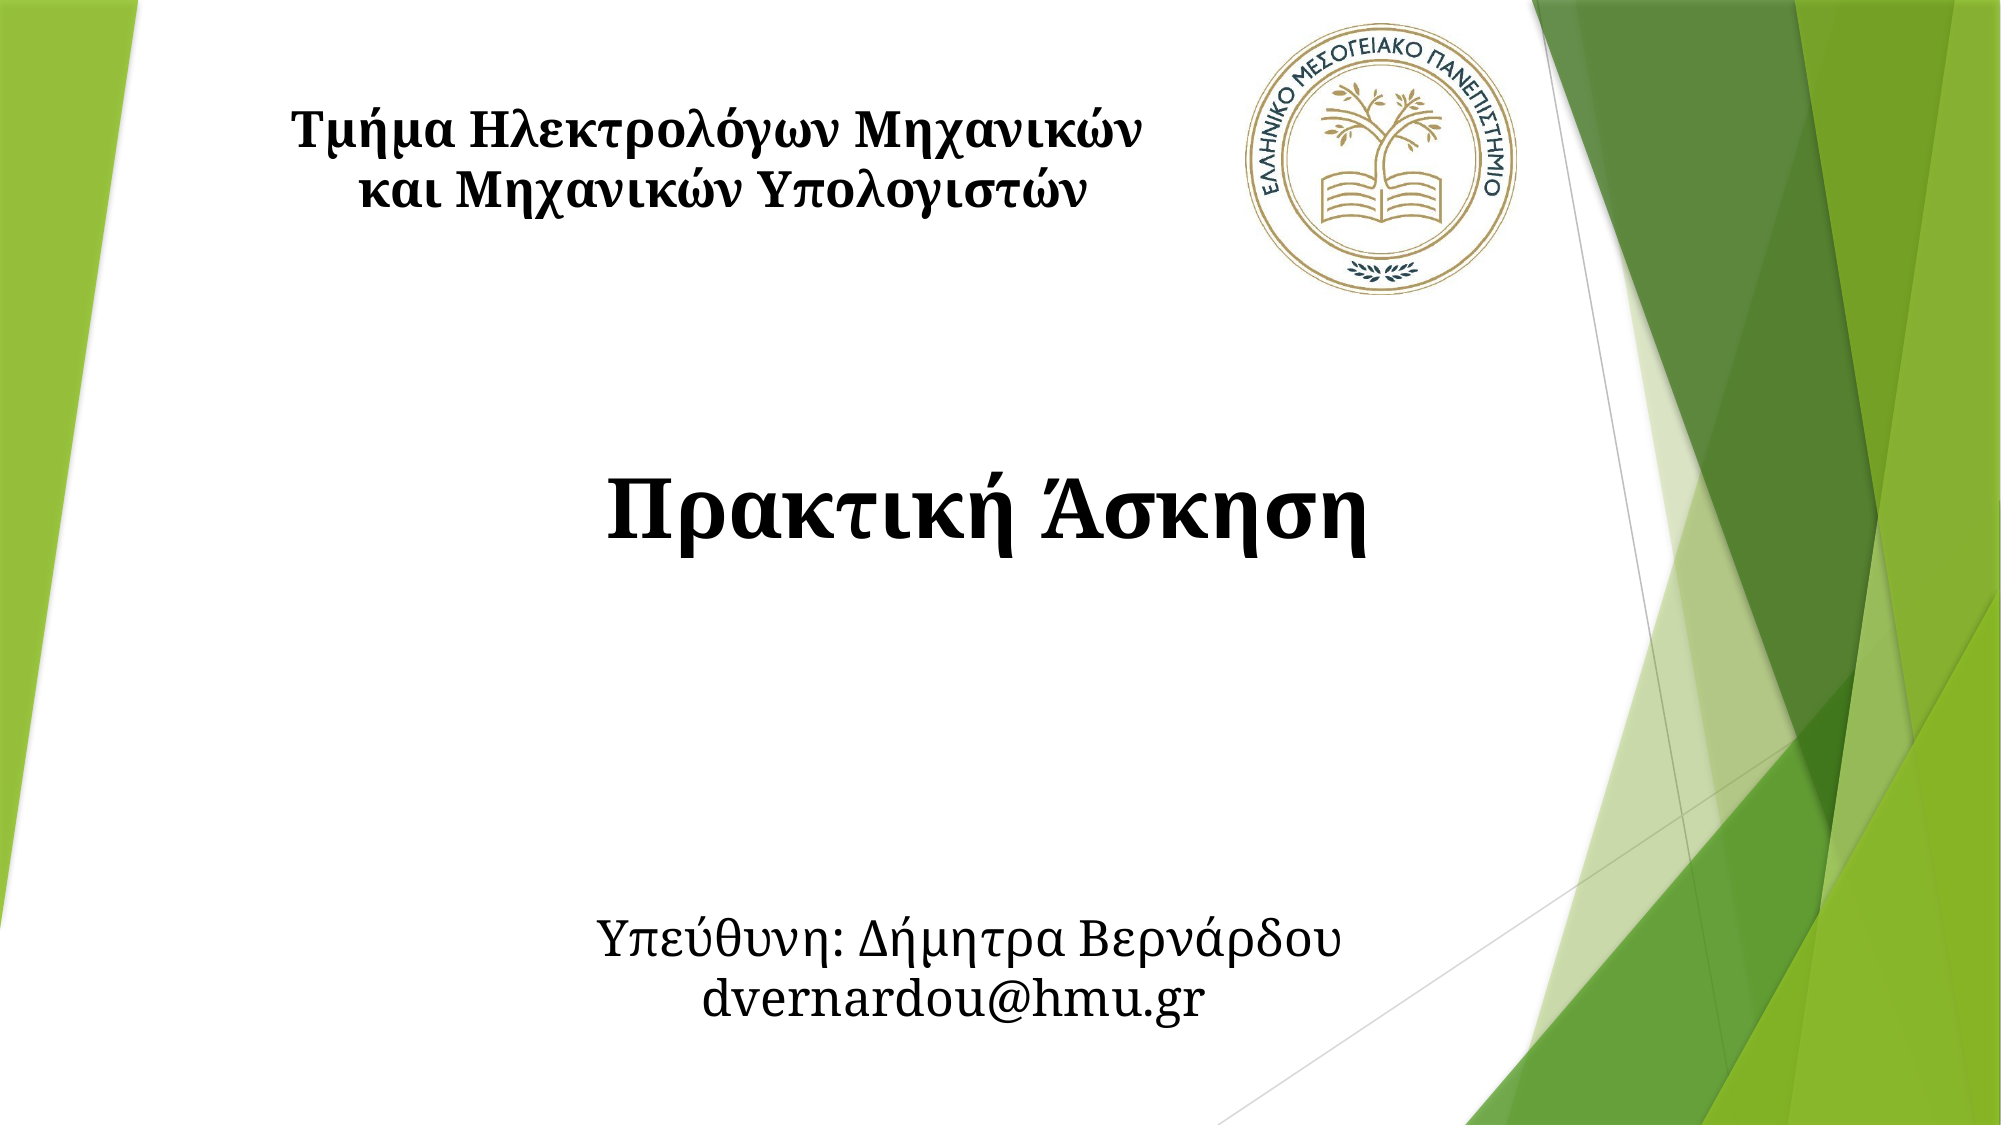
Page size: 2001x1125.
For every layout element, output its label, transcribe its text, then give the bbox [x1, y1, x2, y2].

text_box Πρακτική Άσκηση [592, 447, 1388, 563]
text_box Υπεύθυνη: Δήμητρα Βερνάρδου dvernardou@hmu.gr [582, 899, 1358, 1035]
picture [1245, 22, 1518, 295]
text_box Τμήμα Ηλεκτρολόγων Μηχανικών και Μηχανικών Υπολογιστών [276, 90, 1173, 226]
